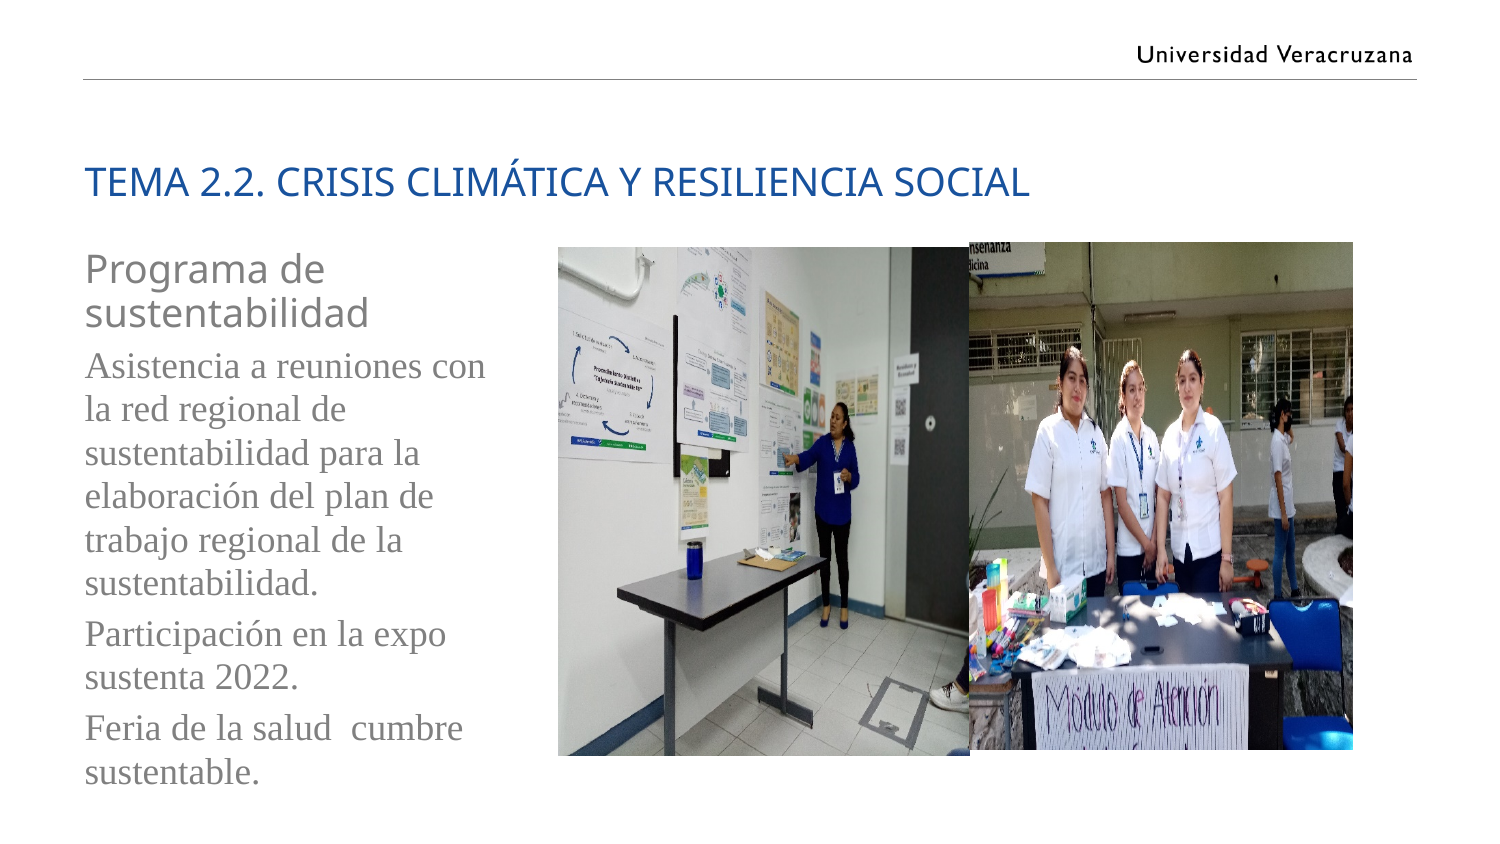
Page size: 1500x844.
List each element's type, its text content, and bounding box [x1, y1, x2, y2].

title TEMA 2.2. CRISIS CLIMÁTICA Y RESILIENCIA SOCIAL [72, 163, 1084, 212]
picture [969, 241, 1353, 751]
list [558, 247, 966, 756]
picture [1138, 45, 1412, 63]
list Programa de sustentabilidad Asistencia a reuniones con la red regional de sustentabilidad para la elaboración del plan de trabajo regional de la sustentabilidad. Participación en la expo sustenta 2022. Feria de la salud cumbre sustentable. [72, 241, 526, 751]
